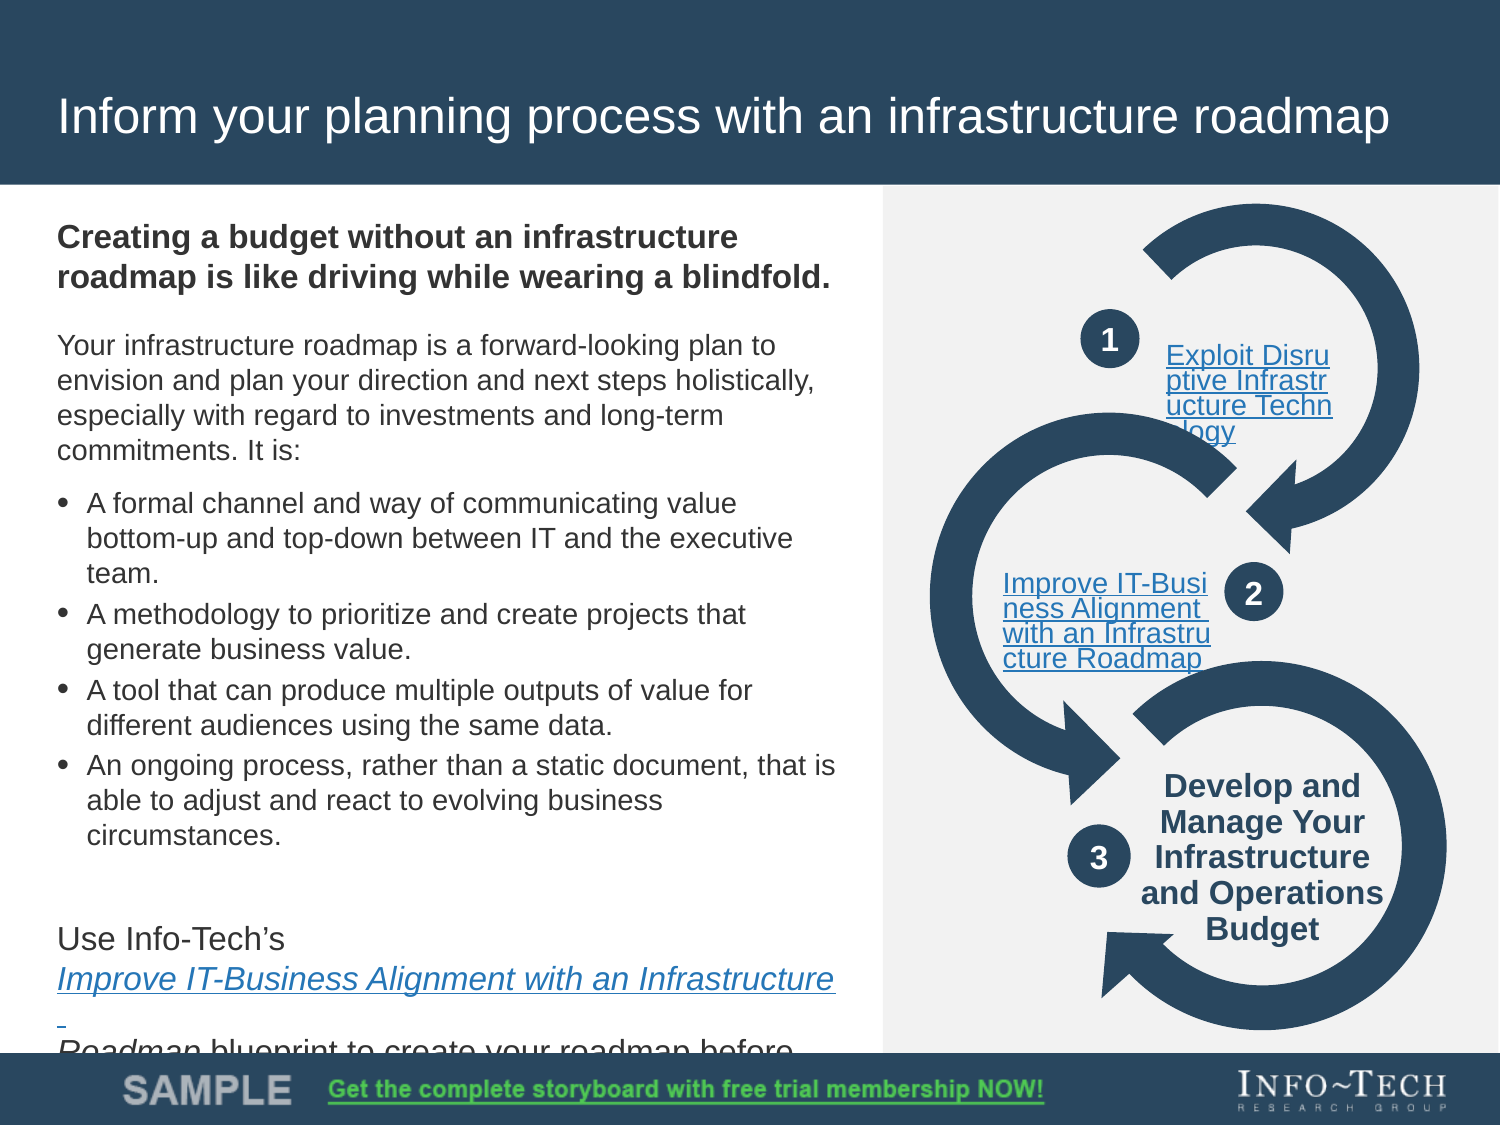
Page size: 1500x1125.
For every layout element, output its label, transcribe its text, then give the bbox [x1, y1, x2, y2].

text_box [898, 176, 1447, 1031]
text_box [0, 1053, 1500, 1125]
text_box Creating a budget without an infrastructure roadmap is like driving while wearing a blindfold. Your infrastructure roadmap is a forward-looking plan to envision and plan your direction and next steps holistically, especially with regard to investments and long-term commitments. It is: A formal channel and way of communicating value bottom-up and top-down between IT and the executive team. A methodology to prioritize and create projects that generate business value. A tool that can produce multiple outputs of value for different audiences using the same data. An ongoing process, rather than a static document, that is able to adjust and react to evolving business circumstances. Use Info-Tech’s Improve IT-Business Alignment with an Infrastructure Roadmap blueprint to create your roadmap before you begin the budget process. [42, 208, 853, 1052]
title Inform your planning process with an infrastructure roadmap [41, 41, 1457, 187]
text_box [881, 184, 1500, 1053]
